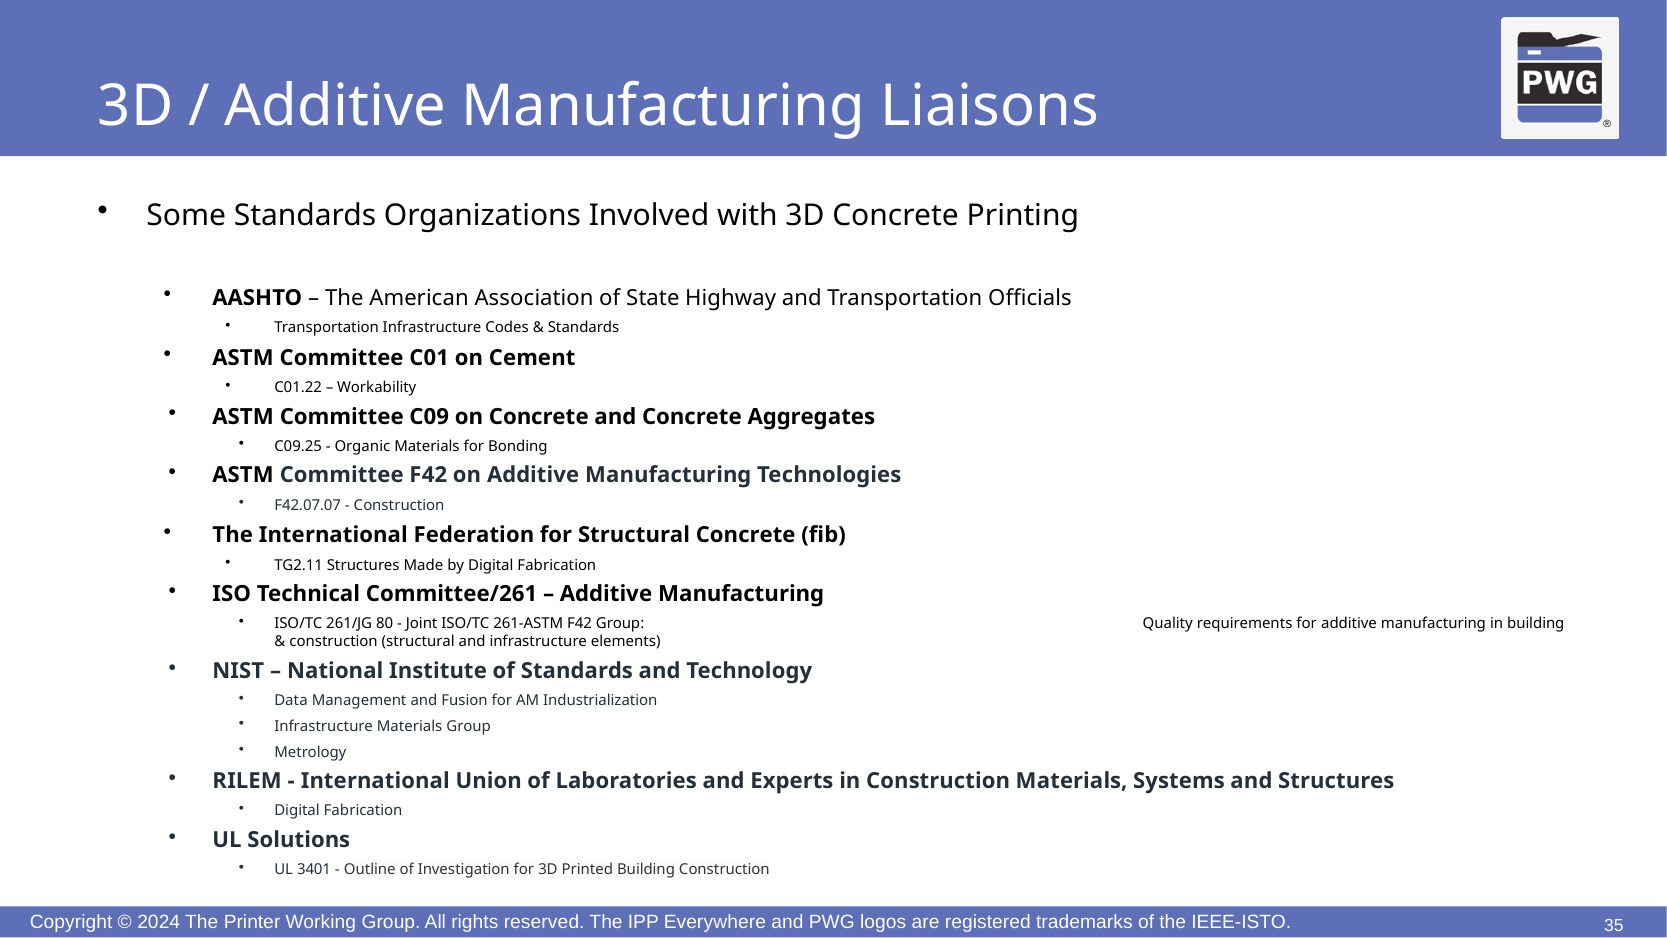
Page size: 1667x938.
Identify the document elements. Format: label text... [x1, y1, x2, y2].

list Some Standards Organizations Involved with 3D Concrete Printing AASHTO – The American Association of State Highway and Transportation Officials Transportation Infrastructure Codes & Standards ASTM Committee C01 on Cement C01.22 – Workability ASTM Committee C09 on Concrete and Concrete Aggregates C09.25 - Organic Materials for Bonding ASTM Committee F42 on Additive Manufacturing Technologies F42.07.07 - Construction The International Federation for Structural Concrete (fib) TG2.11 Structures Made by Digital Fabrication ISO Technical Committee/261 – Additive Manufacturing ISO/TC 261/JG 80 - Joint ISO/TC 261-ASTM F42 Group: Quality requirements for additive manufacturing in building & construction (structural and infrastructure elements) NIST – National Institute of Standards and Technology Data Management and Fusion for AM Industrialization Infrastructure Materials Group Metrology RILEM - International Union of Laboratories and Experts in Construction Materials, Systems and Structures Digital Fabrication UL Solutions UL 3401 - Outline of Investigation for 3D Printed Building Construction [82, 186, 1584, 890]
slide_number 35 [1561, 906, 1667, 938]
title 3D / Additive Manufacturing Liaisons [82, 5, 1464, 146]
picture [1501, 17, 1619, 139]
